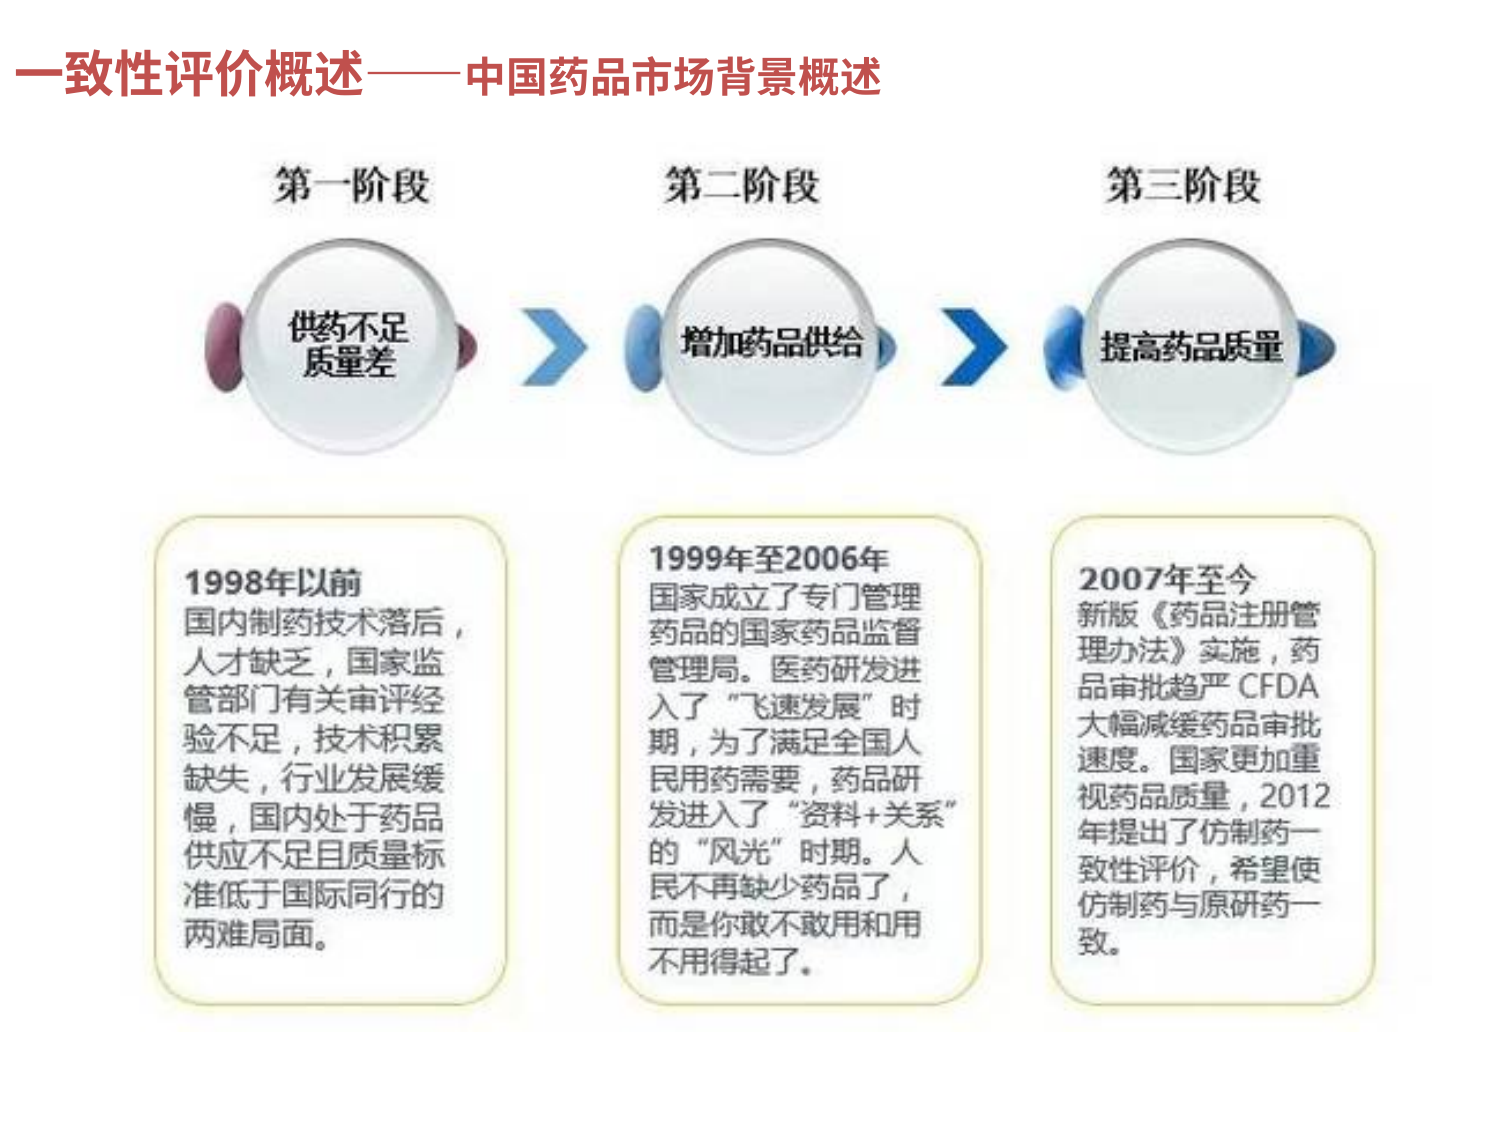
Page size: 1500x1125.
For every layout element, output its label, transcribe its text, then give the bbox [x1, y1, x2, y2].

picture [46, 128, 1432, 1032]
text_box 一致性评价概述——中国药品市场背景概述 [0, 35, 1032, 110]
